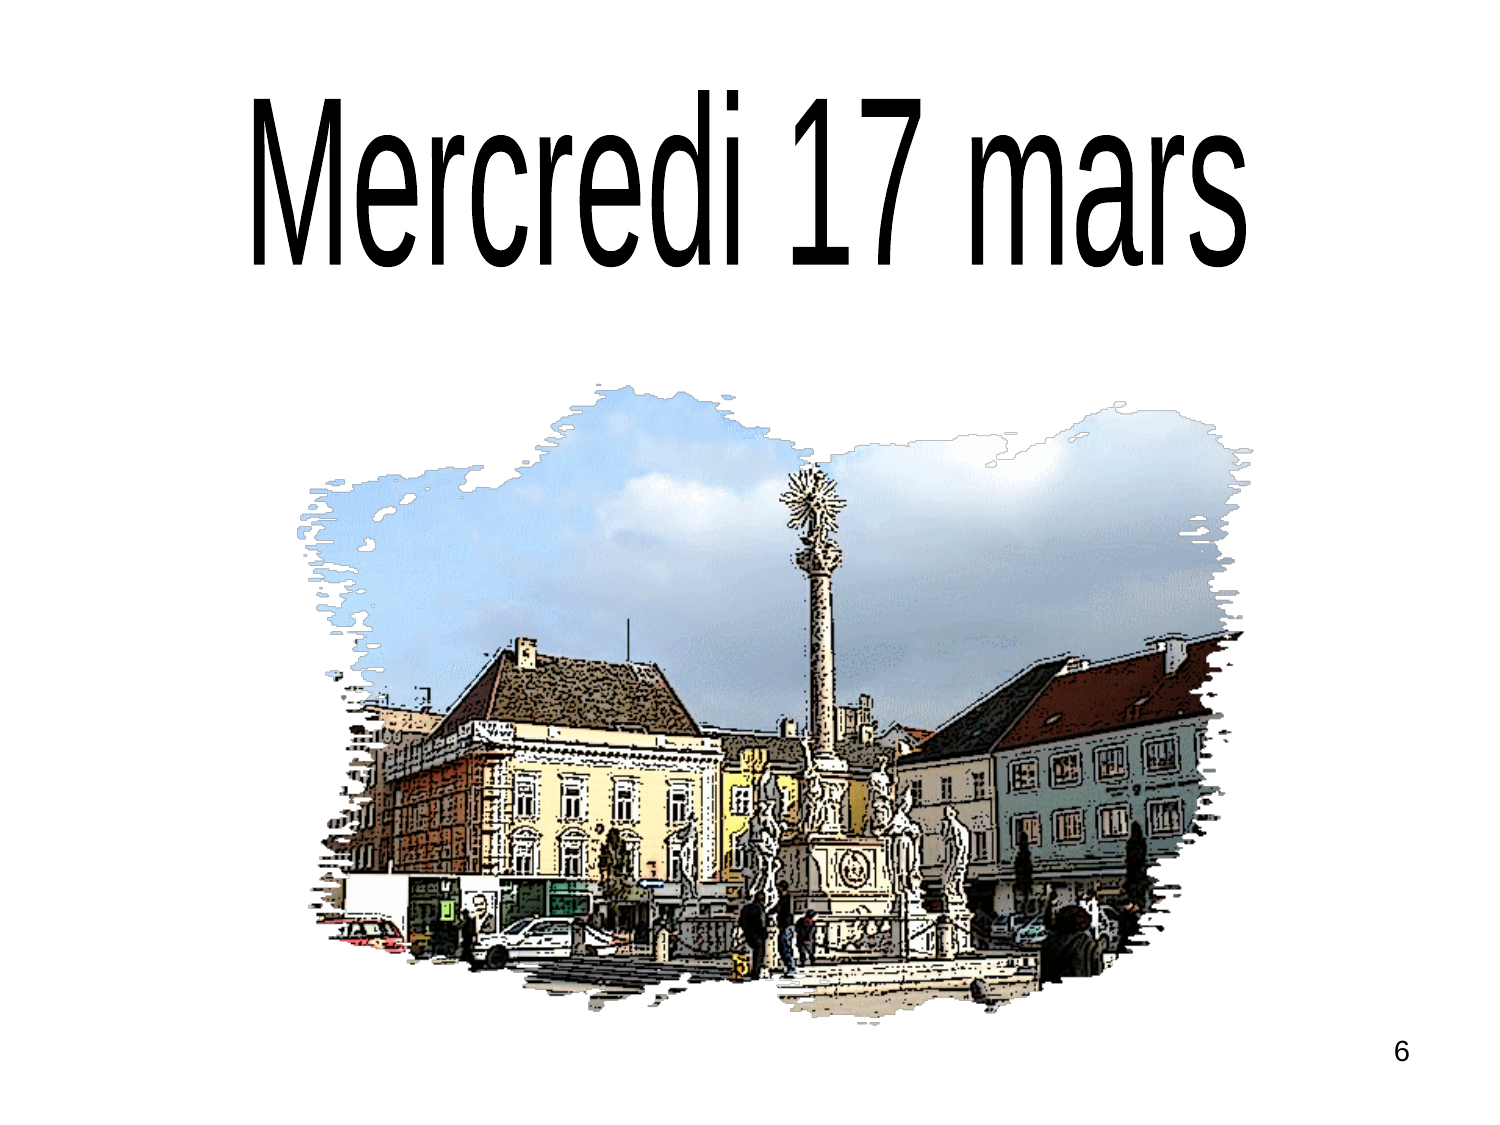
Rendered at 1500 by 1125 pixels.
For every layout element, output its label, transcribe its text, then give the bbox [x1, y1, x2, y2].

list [265, 361, 1266, 1030]
slide_number 6 [1074, 1024, 1426, 1103]
